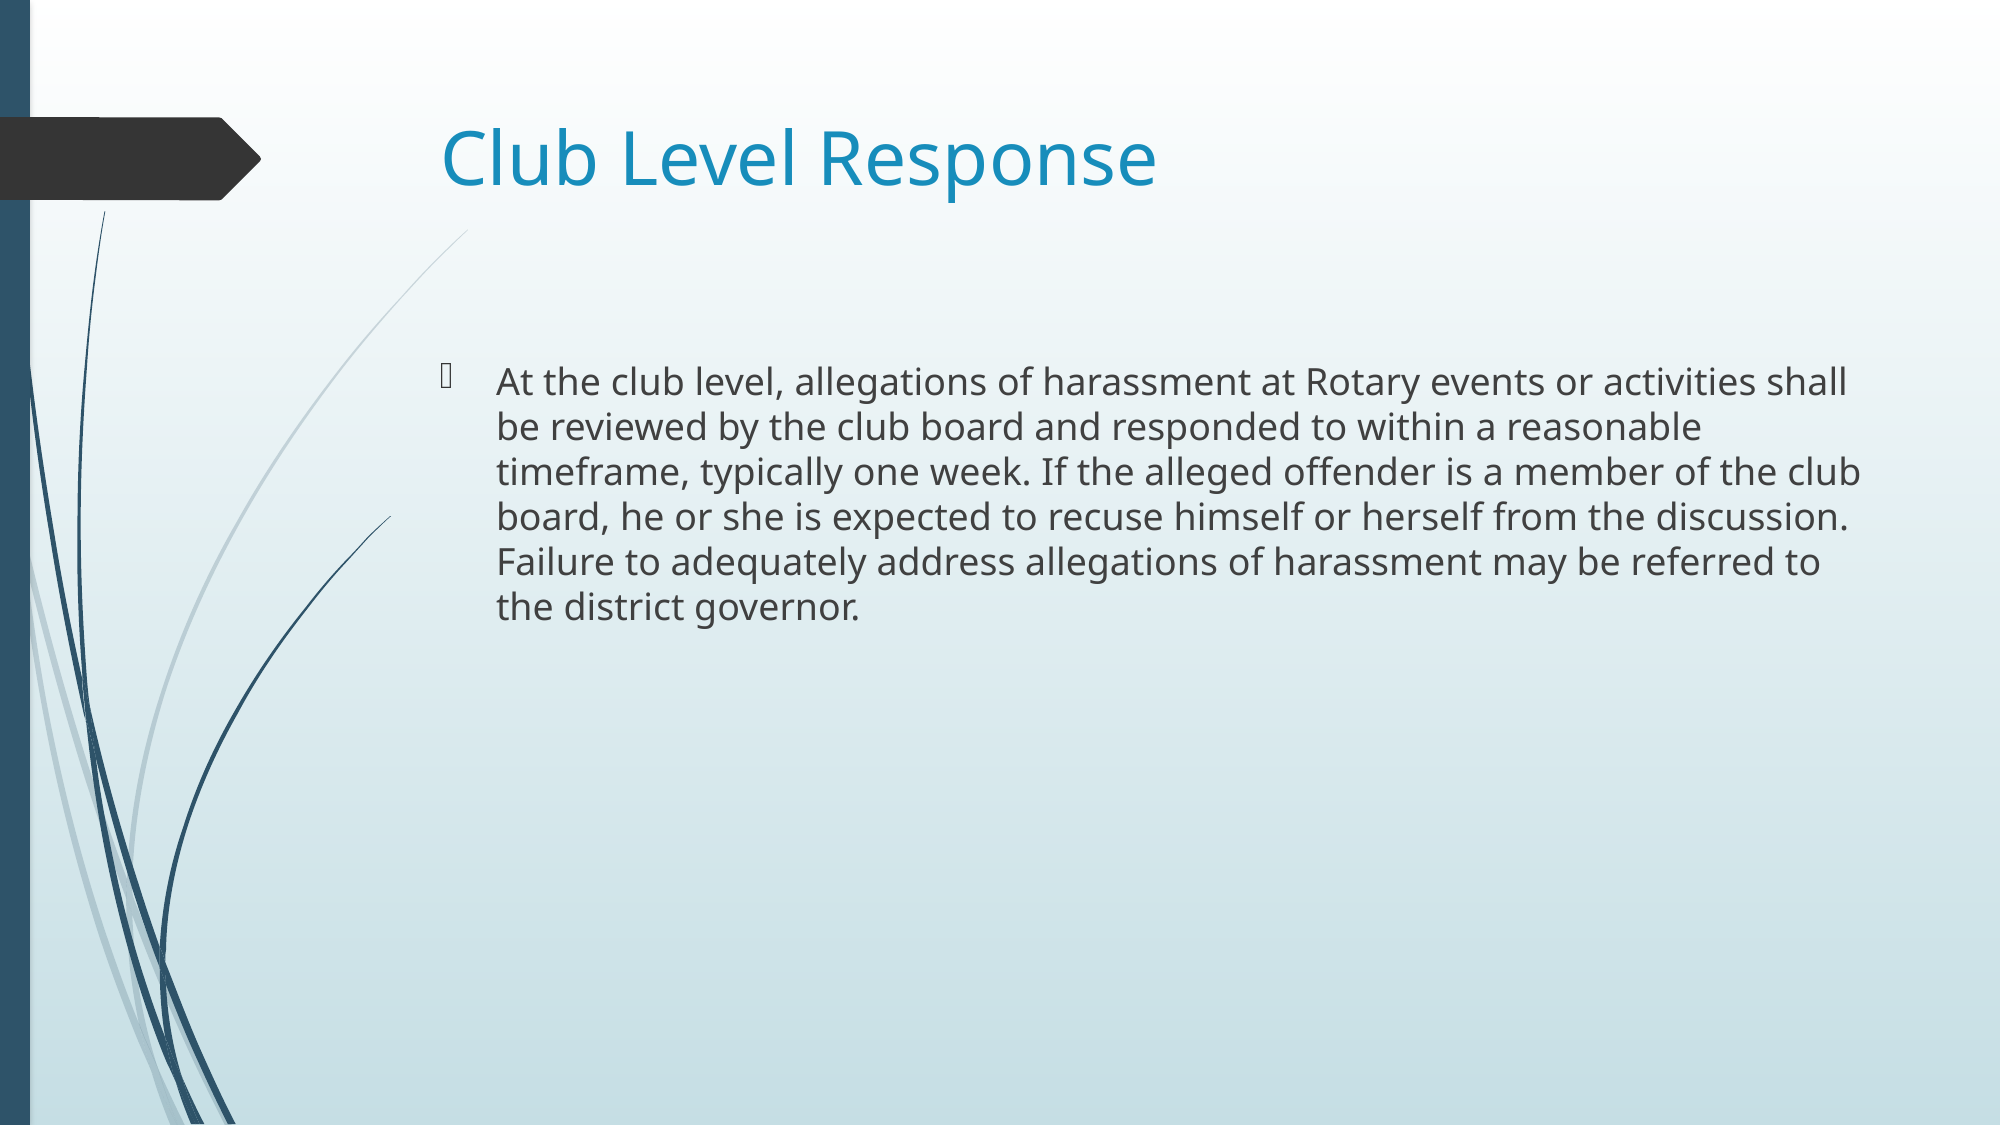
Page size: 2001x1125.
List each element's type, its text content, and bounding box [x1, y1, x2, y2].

title Club Level Response [425, 102, 1888, 313]
list At the club level, allegations of harassment at Rotary events or activities shall be reviewed by the club board and responded to within a reasonable timeframe, typically one week. If the alleged offender is a member of the club board, he or she is expected to recuse himself or herself from the discussion. Failure to adequately address allegations of harassment may be referred to the district governor. [424, 350, 1888, 970]
